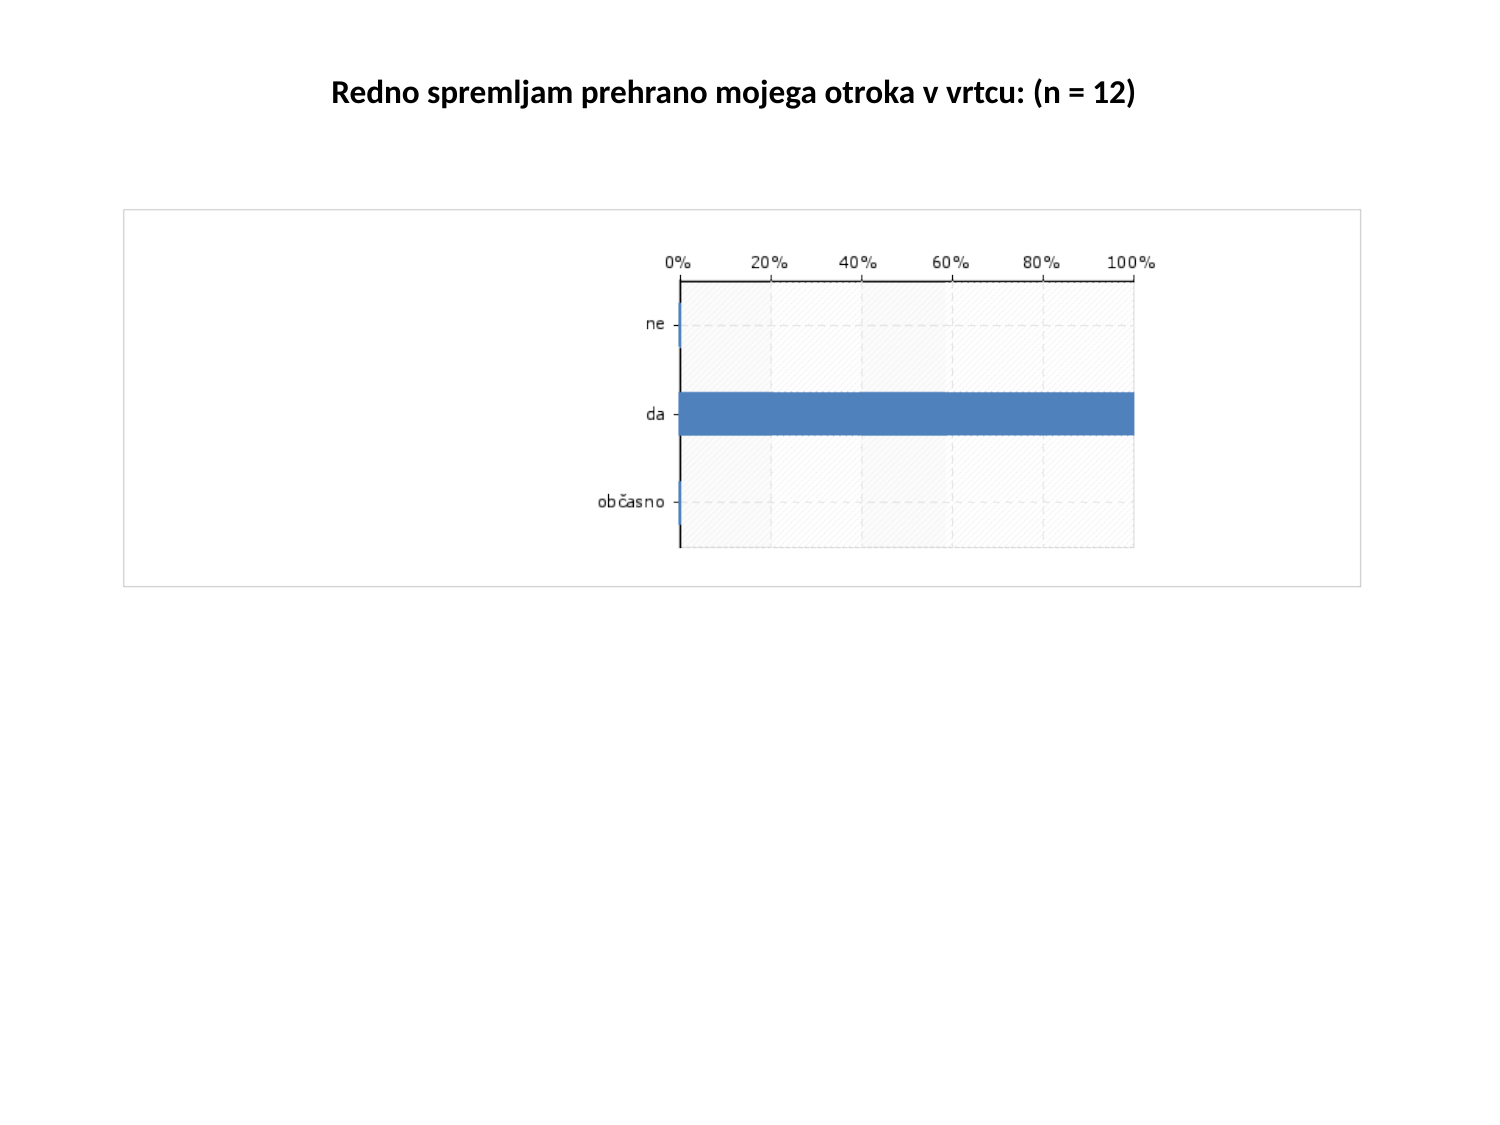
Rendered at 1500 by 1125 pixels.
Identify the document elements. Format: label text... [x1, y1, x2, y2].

text_box Redno spremljam prehrano mojega otroka v vrtcu: (n = 12) [265, 62, 1204, 118]
picture [116, 202, 1368, 595]
